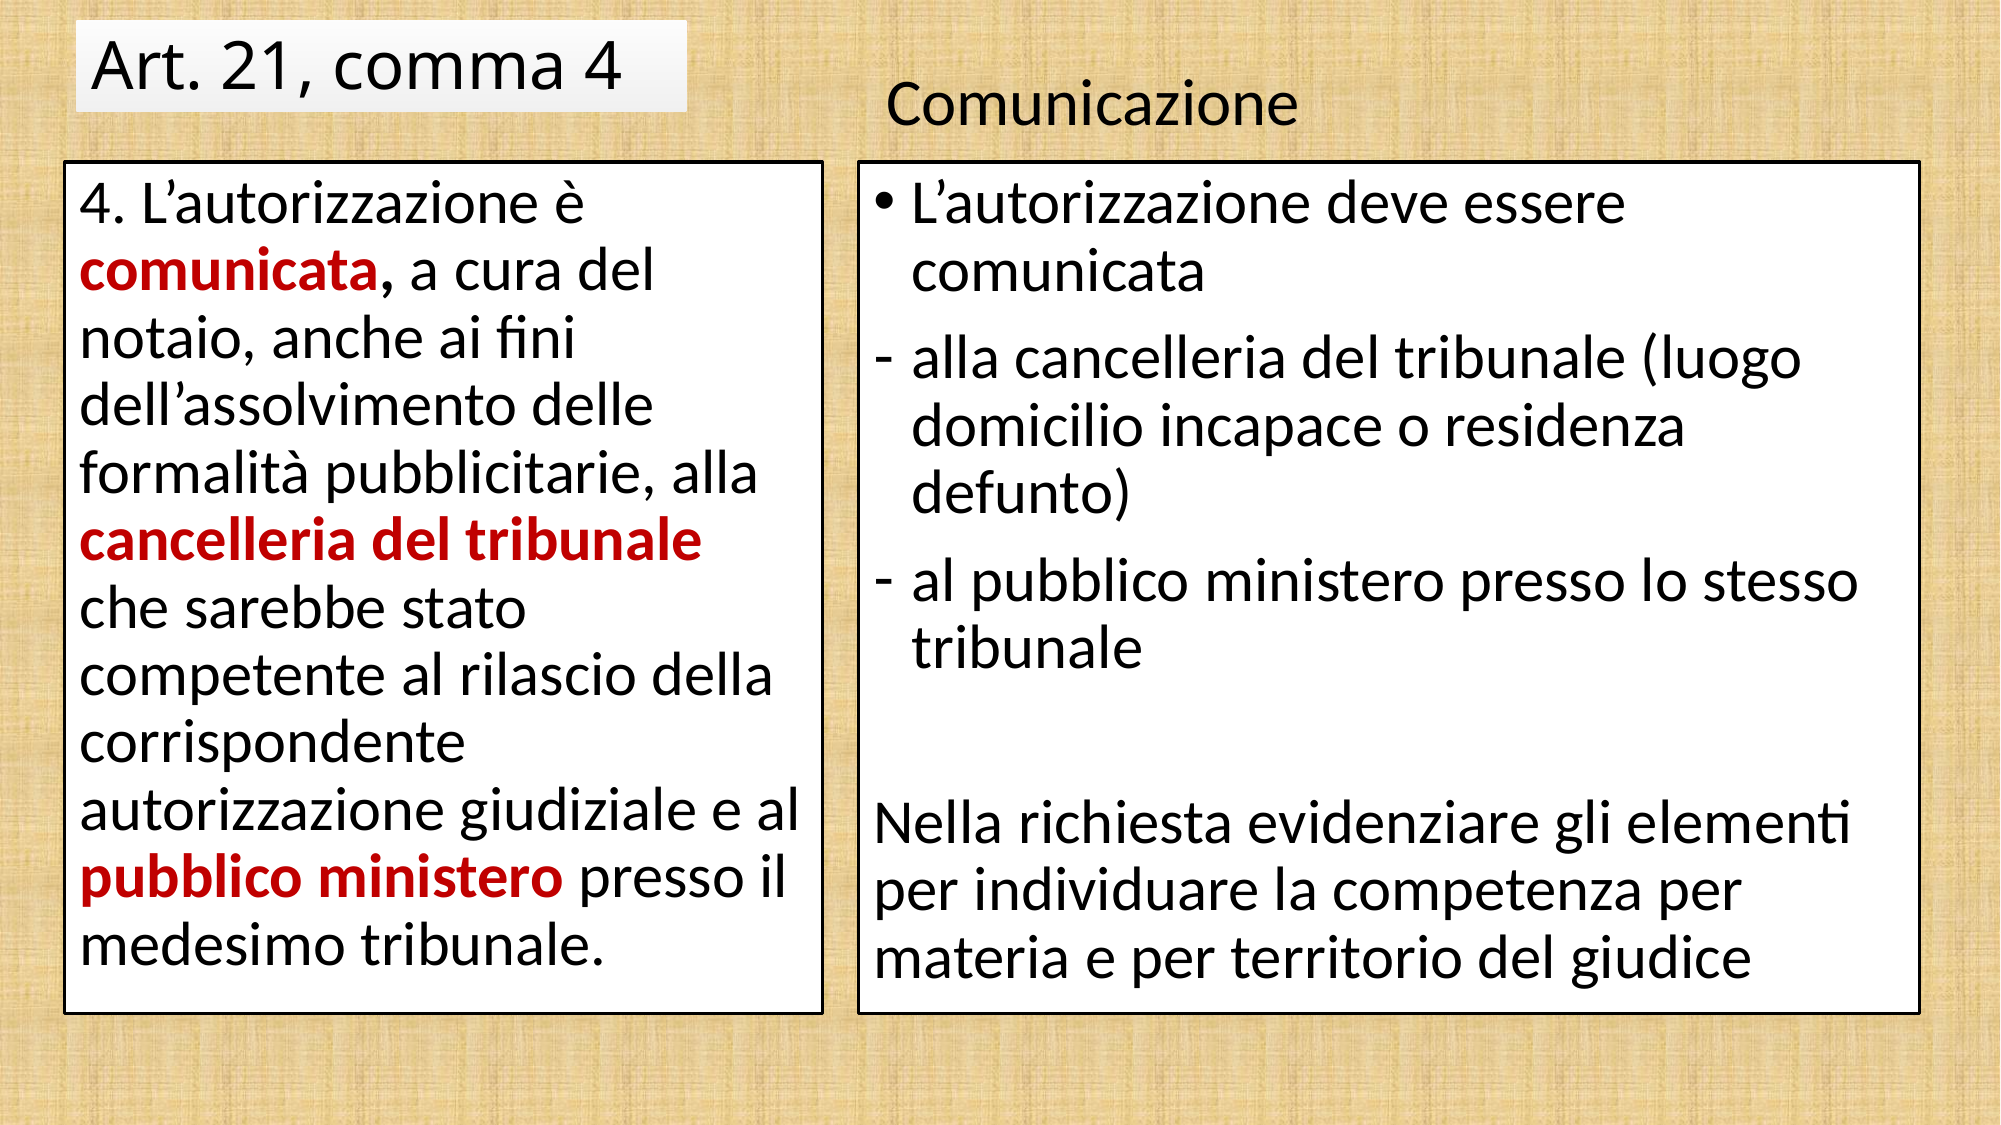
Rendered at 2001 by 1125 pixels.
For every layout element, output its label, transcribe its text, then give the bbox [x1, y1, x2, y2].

title Art. 21, comma 4 [76, 20, 687, 112]
list L’autorizzazione deve essere comunicata alla cancelleria del tribunale (luogo domicilio incapace o residenza defunto) al pubblico ministero presso lo stesso tribunale Nella richiesta evidenziare gli elementi per individuare la competenza per materia e per territorio del giudice [858, 161, 1920, 1014]
list 4. L’autorizzazione è comunicata, a cura del notaio, anche ai fini dell’assolvimento delle formalità pubblicitarie, alla cancelleria del tribunale che sarebbe stato competente al rilascio della corrispondente autorizzazione giudiziale e al pubblico ministero presso il medesimo tribunale. [64, 161, 823, 1014]
text_box Comunicazione [871, 50, 1872, 146]
picture [0, 0, 2001, 1125]
